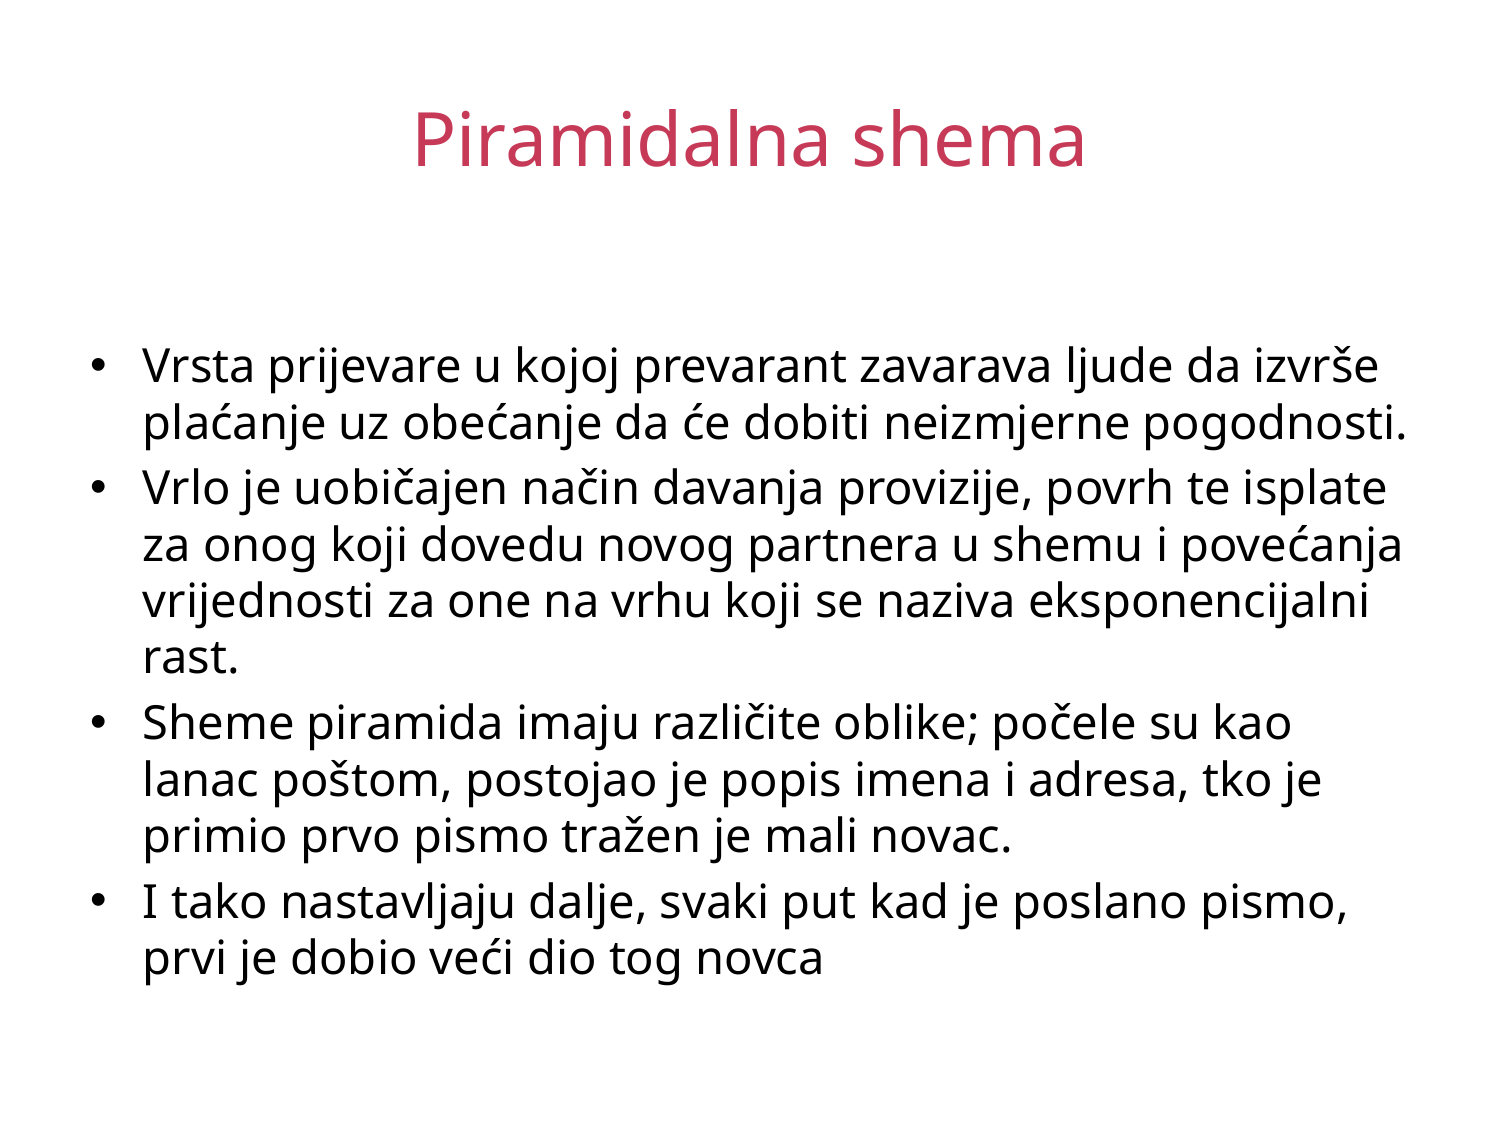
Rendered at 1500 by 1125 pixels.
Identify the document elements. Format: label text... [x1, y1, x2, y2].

list Vrsta prijevare u kojoj prevarant zavarava ljude da izvrše plaćanje uz obećanje da će dobiti neizmjerne pogodnosti. Vrlo je uobičajen način davanja provizije, povrh te isplate za onog koji dovedu novog partnera u shemu i povećanja vrijednosti za one na vrhu koji se naziva eksponencijalni rast. Sheme piramida imaju različite oblike; počele su kao lanac poštom, postojao je popis imena i adresa, tko je primio prvo pismo tražen je mali novac. I tako nastavljaju dalje, svaki put kad je poslano pismo, prvi je dobio veći dio tog novca [75, 262, 1425, 1005]
title Piramidalna shema [75, 42, 1425, 231]
